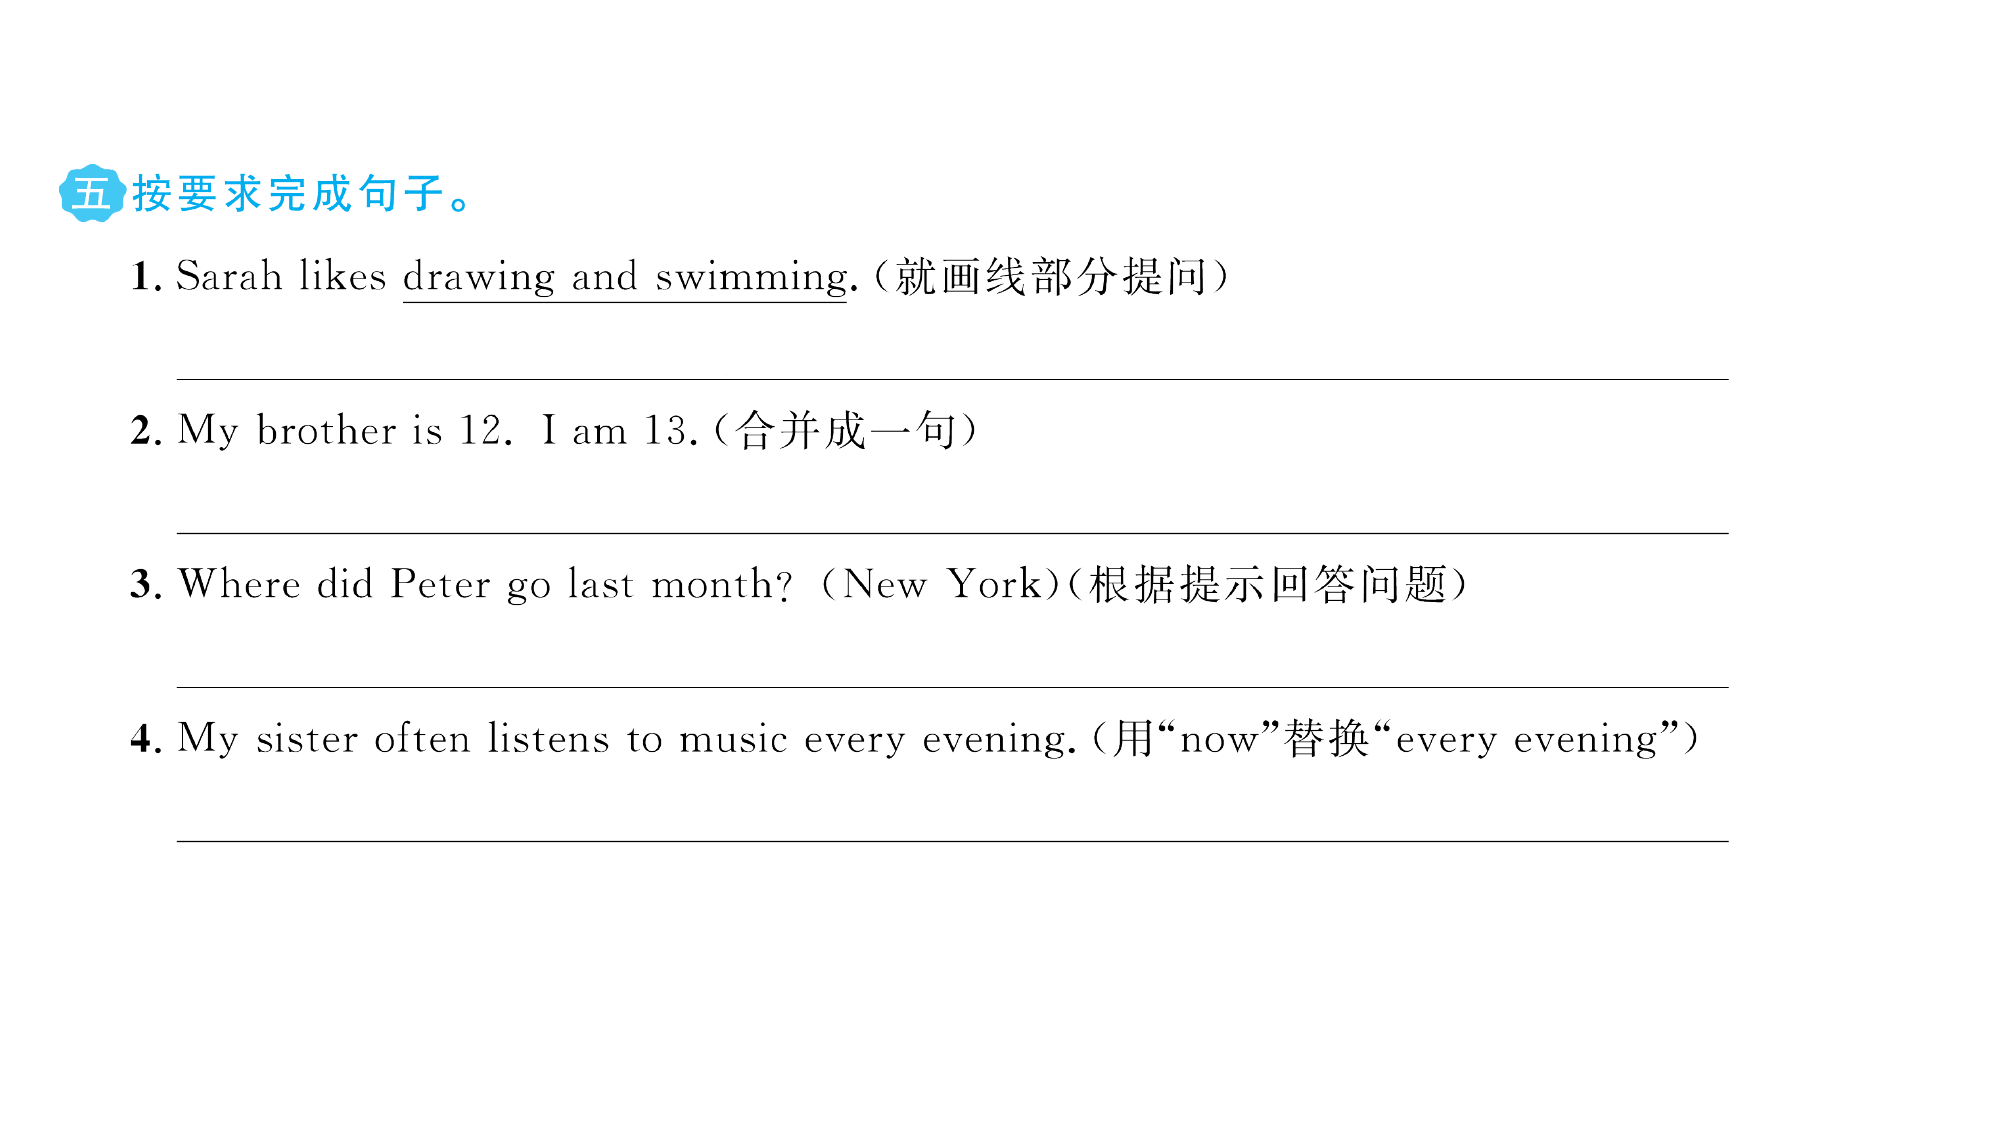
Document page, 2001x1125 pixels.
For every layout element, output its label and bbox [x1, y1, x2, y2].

picture [54, 155, 1945, 849]
